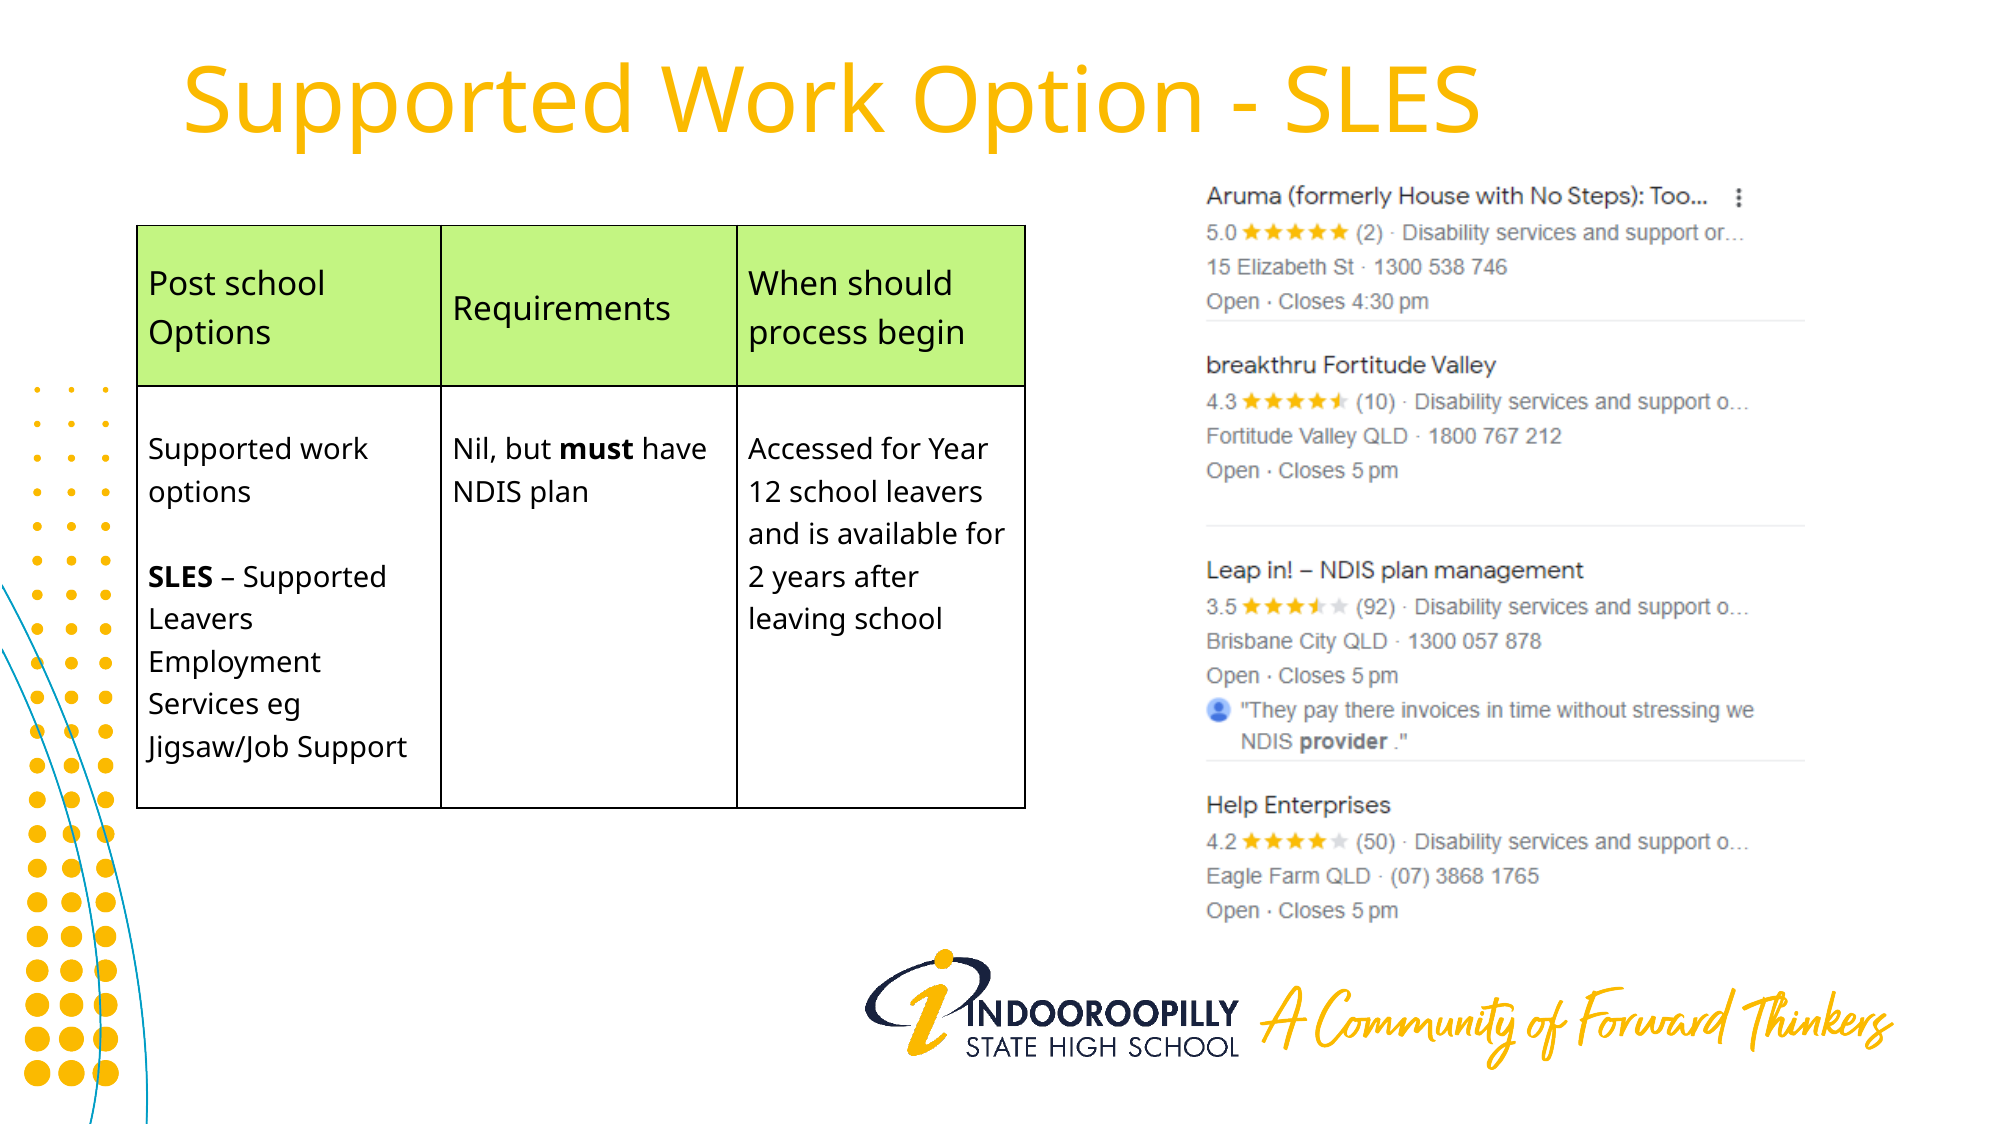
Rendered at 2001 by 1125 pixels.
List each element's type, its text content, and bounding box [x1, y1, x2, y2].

table_header Post school Options [138, 226, 440, 385]
text_box Supported Work Option - SLES [167, 45, 1893, 158]
table_cell Supported work options SLES – Supported Leavers Employment Services eg Jigsaw/Job Support [168, 387, 440, 807]
table_header Requirements [442, 226, 736, 385]
table_cell Nil, but must have NDIS plan [442, 387, 736, 807]
table_header When should process begin [738, 226, 1024, 385]
table_cell Accessed for Year 12 school leavers and is available for 2 years after leaving school [738, 387, 1024, 807]
picture [865, 949, 1239, 1058]
picture [2, 655, 99, 1124]
picture [2, 356, 168, 1124]
picture [1249, 980, 1899, 1076]
picture [1172, 173, 1805, 934]
picture [2, 591, 145, 1124]
